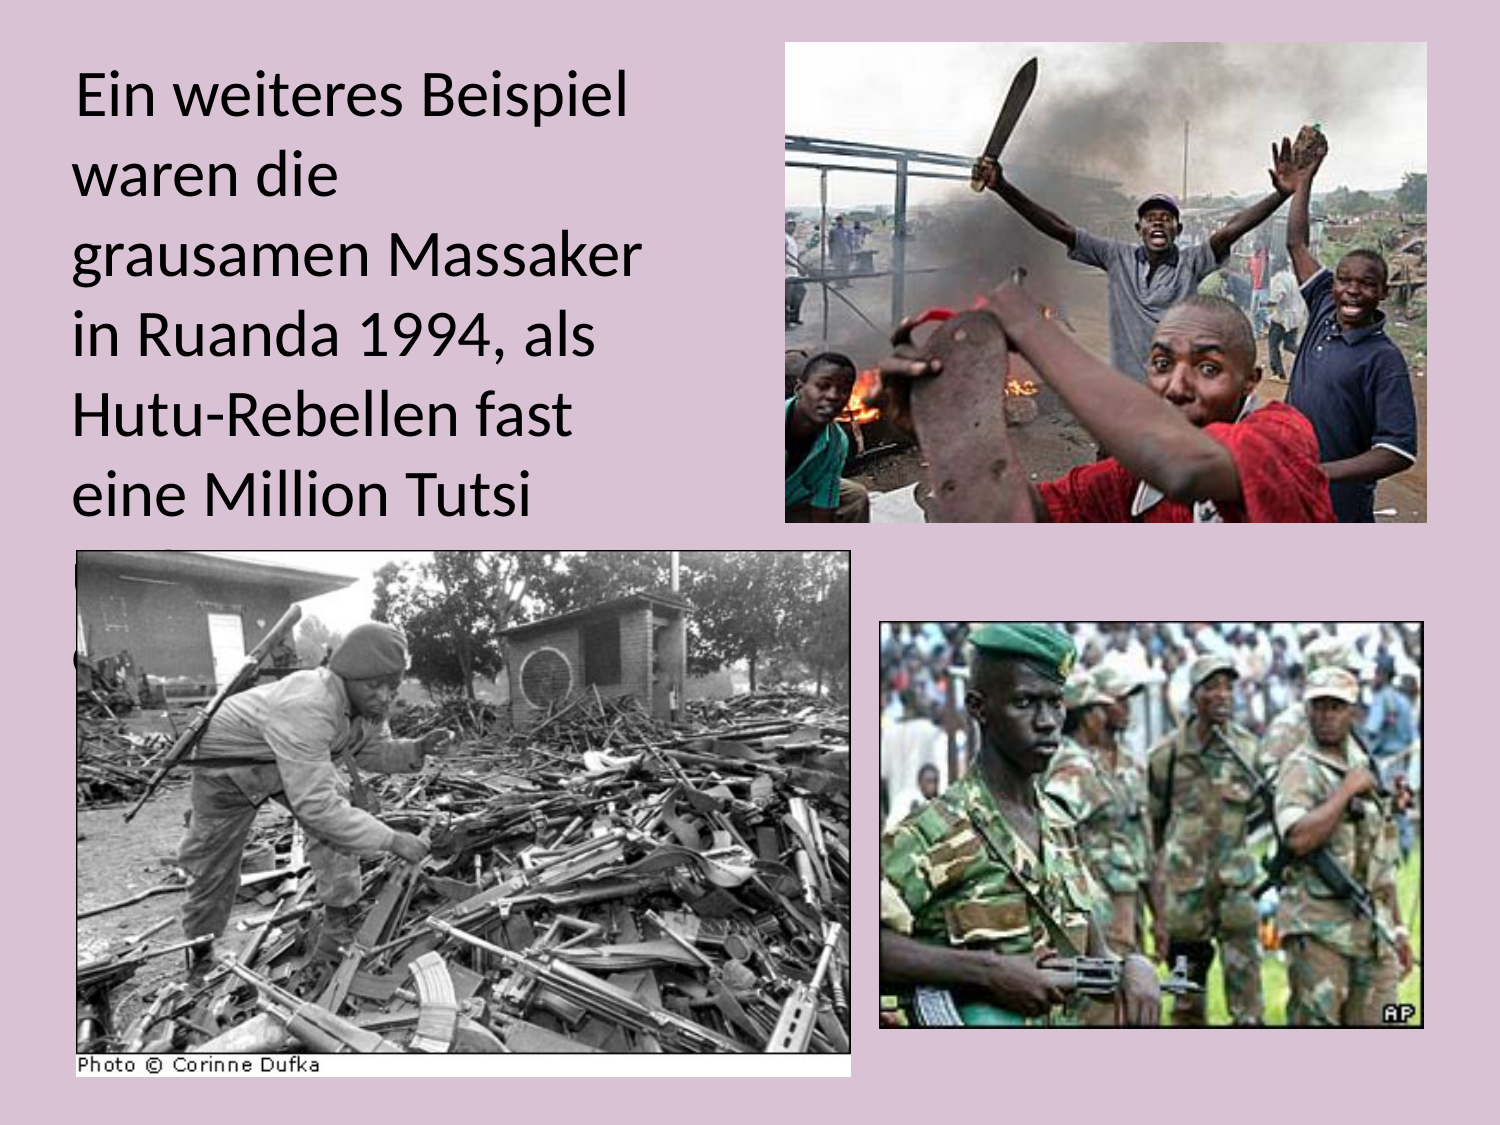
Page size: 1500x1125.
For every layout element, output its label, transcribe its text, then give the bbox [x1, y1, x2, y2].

picture [785, 42, 1428, 524]
list Ein weiteres Beispiel waren die grausamen Massaker in Ruanda 1994, als Hutu-Rebellen fast eine Million Tutsi und gemäßigte Hutu ermordeten. [0, 42, 663, 786]
picture [76, 550, 851, 1078]
picture [879, 621, 1424, 1029]
